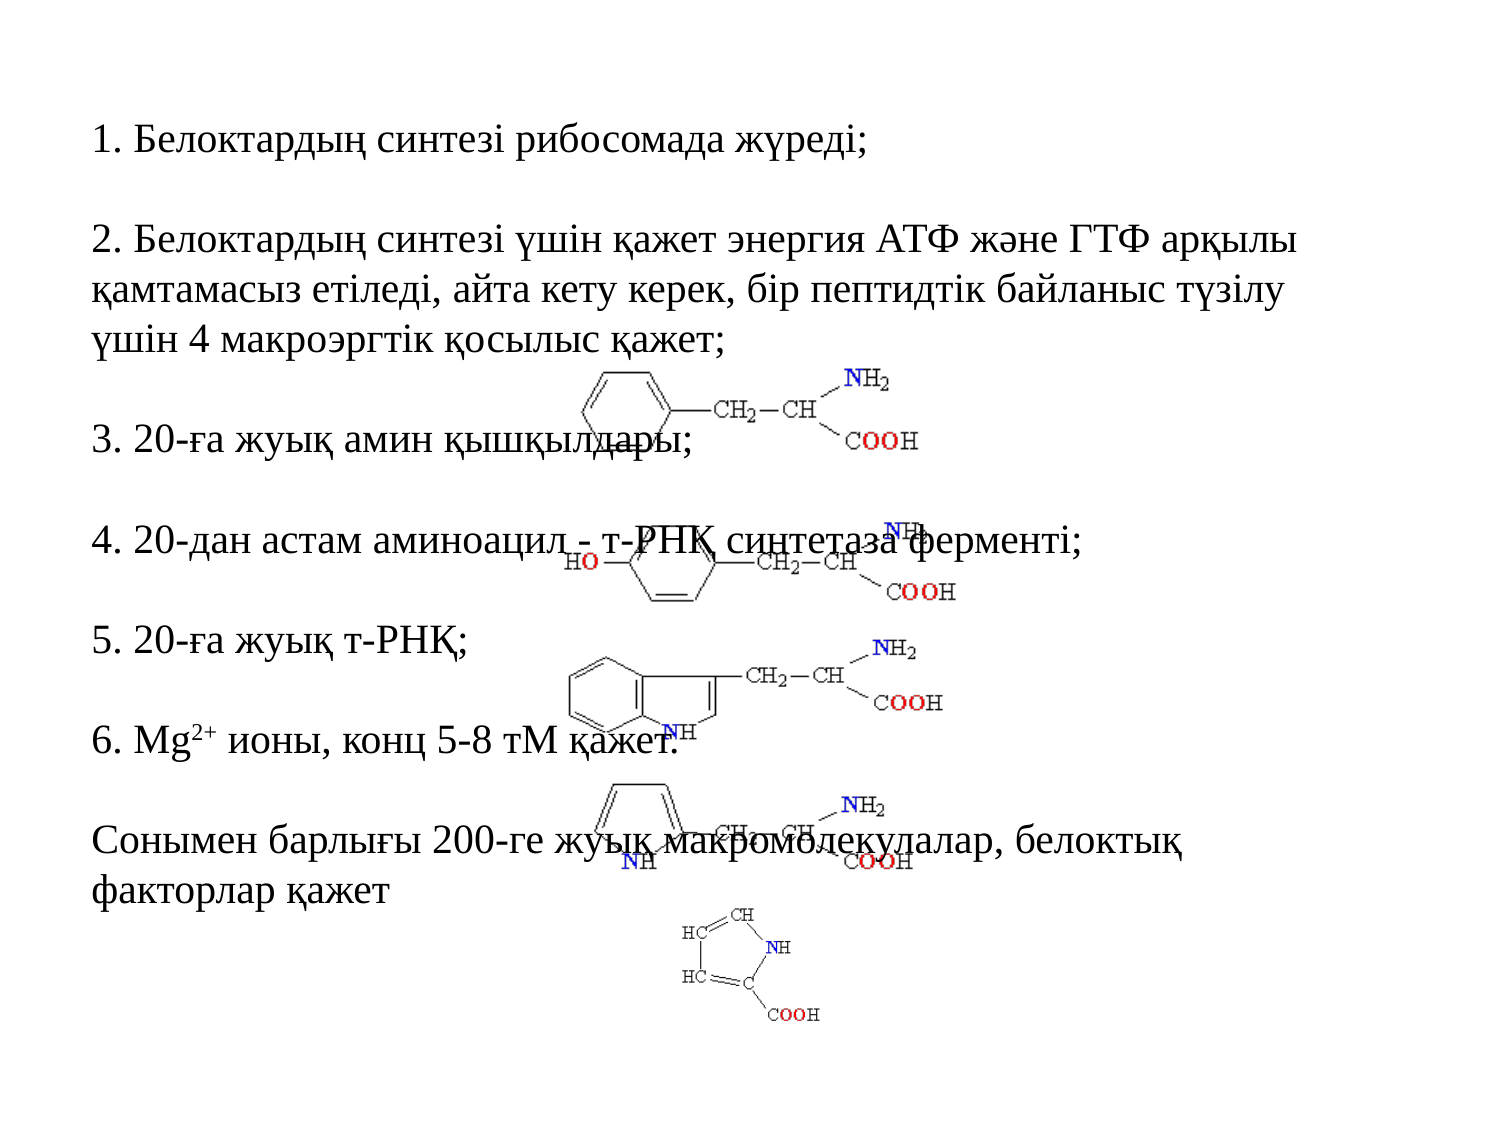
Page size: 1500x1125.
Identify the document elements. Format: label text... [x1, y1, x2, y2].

picture [584, 774, 919, 882]
picture [572, 361, 924, 464]
picture [560, 632, 950, 752]
text_box 1. Белоктардың синтезі рибосомада жүреді; 2. Белоктардың синтезі үшін қажет энергия АТФ және ГТФ арқылы қамтамасыз етіледі, айта кету керек, бір пептидтік байланыс түзілу үшін 4 макроэргтік қосылыс қажет; 3. 20-ға жуық амин қышқылдары; 4. 20-дан астам аминоацил - т-РНҚ синтетаза ферменті; 5. 20-ға жуық т-РНҚ; 6. Мg2+ ионы, конц 5-8 тМ қажет. Сонымен барлығы 200-ге жуық макромолекулалар, белоктық факторлар қажет [76, 103, 1376, 919]
picture [560, 515, 962, 615]
picture [678, 904, 824, 1031]
